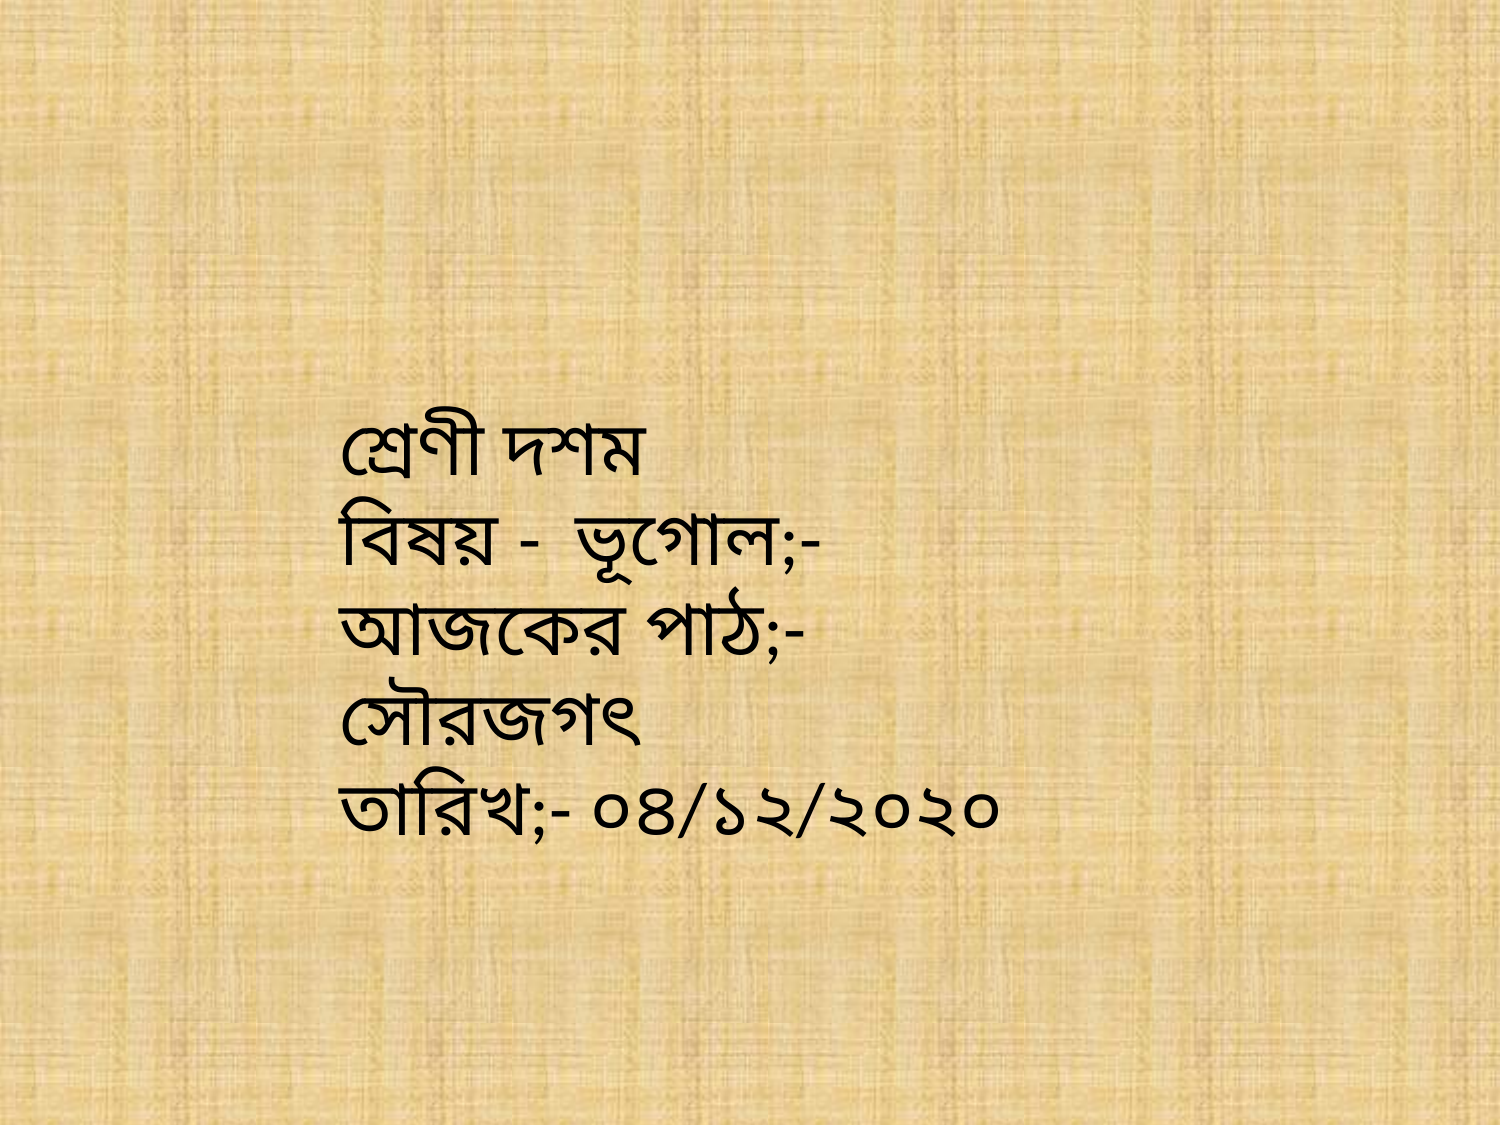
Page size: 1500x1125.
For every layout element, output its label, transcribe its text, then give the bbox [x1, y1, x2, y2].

picture [0, 0, 1500, 1125]
text_box শ্রেণী দশম বিষয় - ভূগোল;- আজকের পাঠ;- সৌরজগৎ তারিখ;- ০৪/১২/২০২০ [324, 392, 1100, 858]
